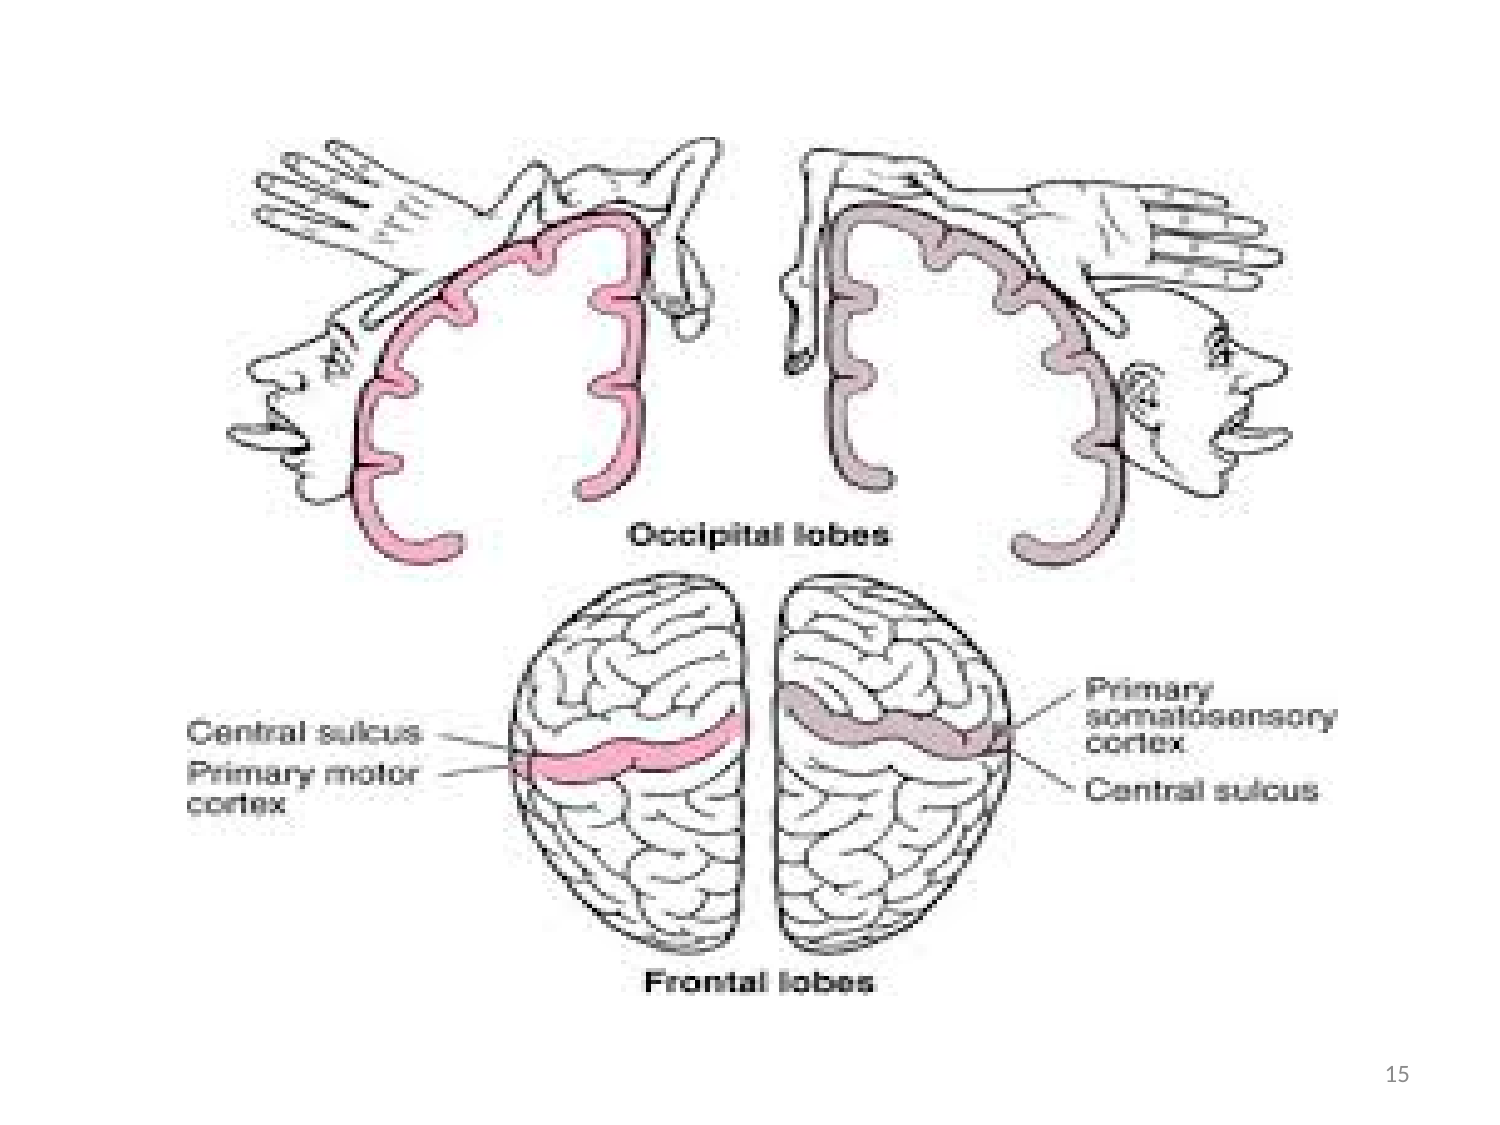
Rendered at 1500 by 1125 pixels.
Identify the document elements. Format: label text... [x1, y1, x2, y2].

picture [187, 137, 1338, 1001]
slide_number 15 [1074, 1042, 1425, 1103]
